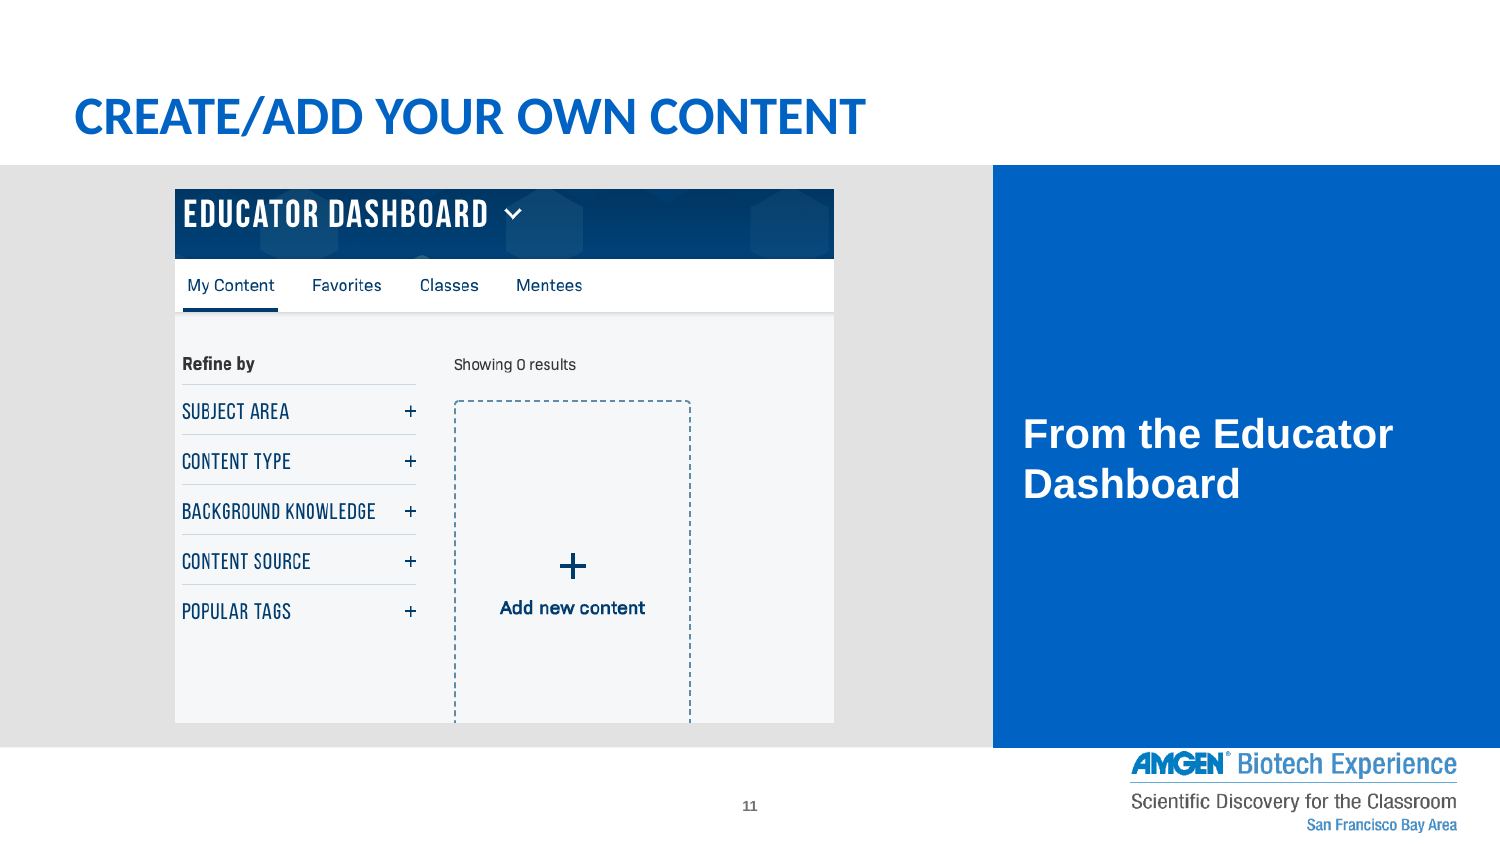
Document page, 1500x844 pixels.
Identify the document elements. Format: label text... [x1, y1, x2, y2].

title Create/add your own content [59, 72, 1441, 153]
list From the Educator Dashboard [993, 165, 1500, 748]
picture [175, 189, 834, 724]
picture [1130, 751, 1457, 833]
